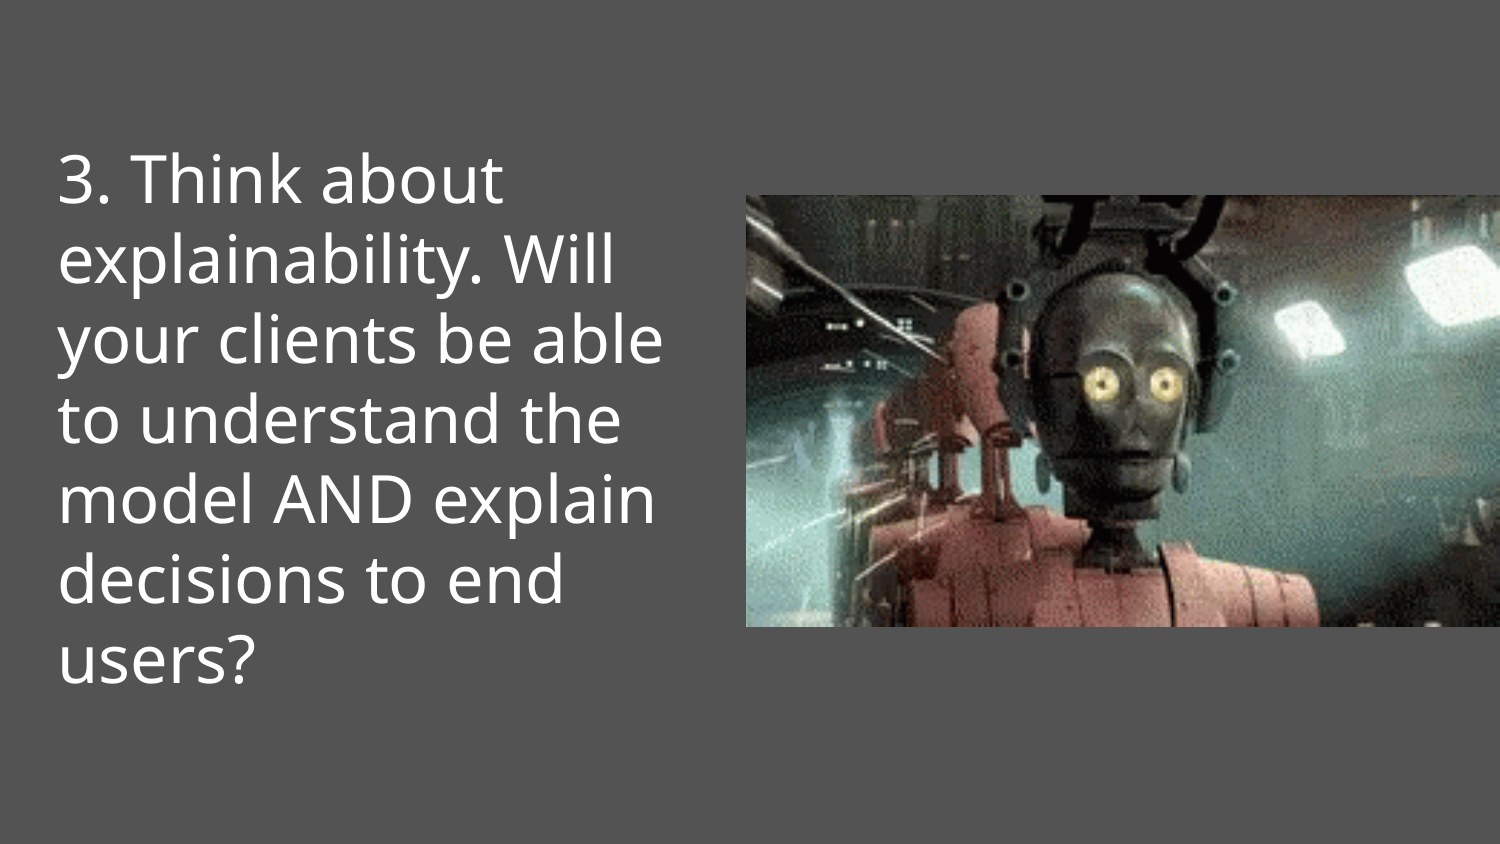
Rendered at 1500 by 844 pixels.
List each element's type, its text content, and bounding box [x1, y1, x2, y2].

list 3. Think about explainability. Will your clients be able to understand the model AND explain decisions to end users? [42, 80, 704, 754]
picture [746, 194, 1500, 627]
